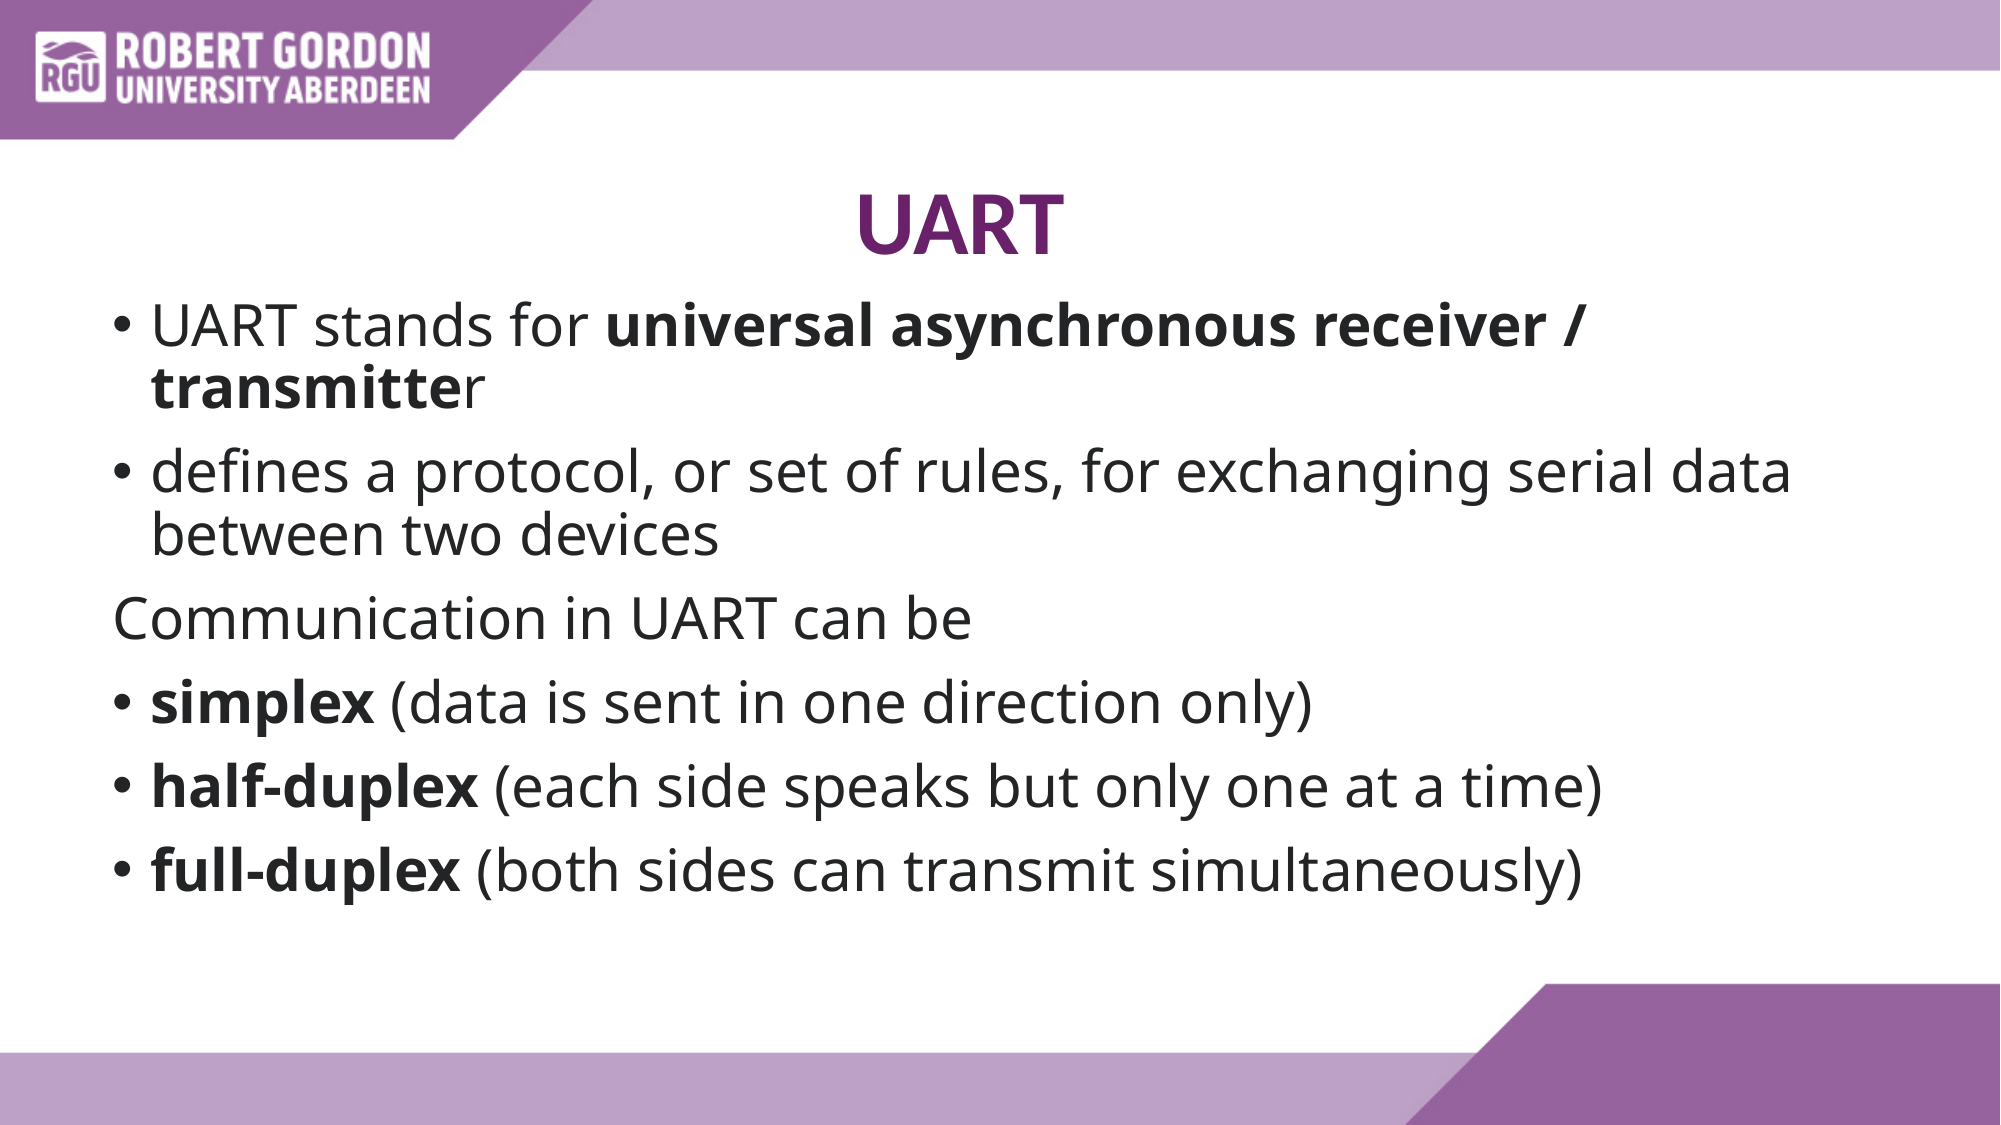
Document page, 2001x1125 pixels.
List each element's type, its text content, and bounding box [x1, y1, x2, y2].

picture [0, 0, 2000, 1125]
title UART [97, 168, 1823, 288]
list UART stands for universal asynchronous receiver / transmitter defines a protocol, or set of rules, for exchanging serial data between two devices Communication in UART can be simplex (data is sent in one direction only) half-duplex (each side speaks but only one at a time) full-duplex (both sides can transmit simultaneously) [97, 288, 1823, 954]
